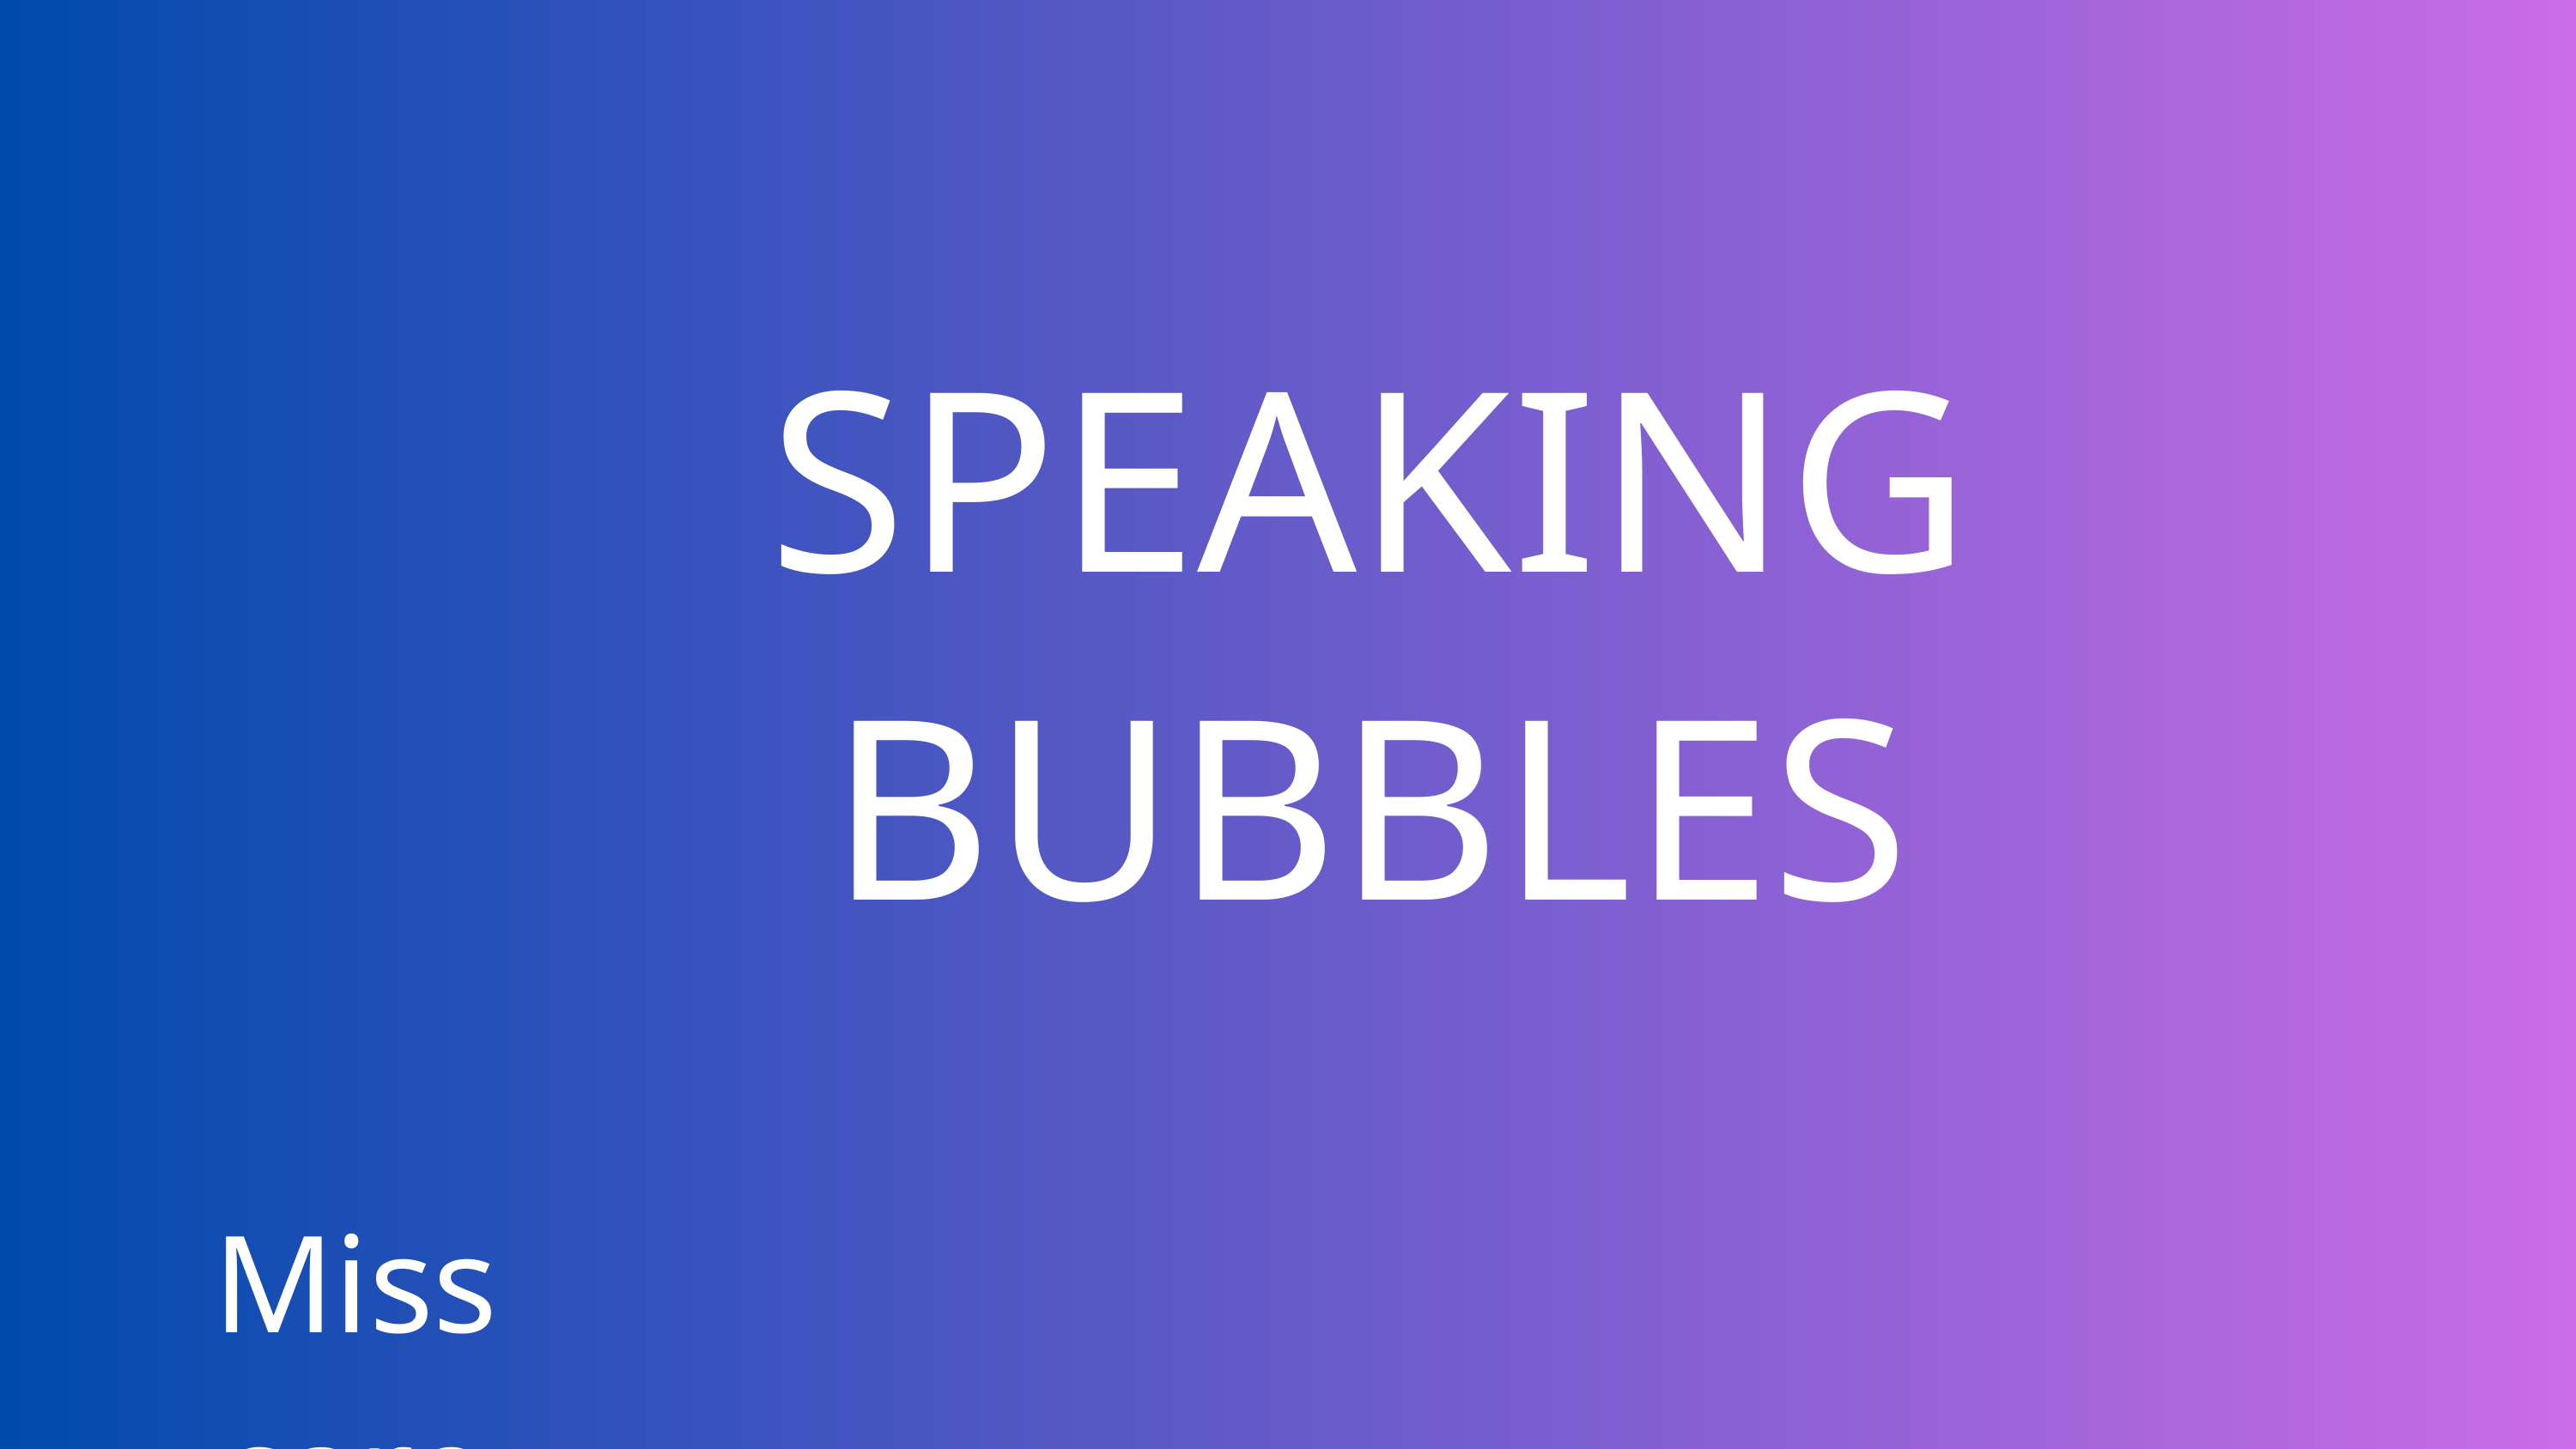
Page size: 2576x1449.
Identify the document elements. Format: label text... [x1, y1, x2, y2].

text_box Miss caro [85, 1172, 625, 1449]
text_box SPEAKING BUBBLES [725, 294, 2015, 950]
